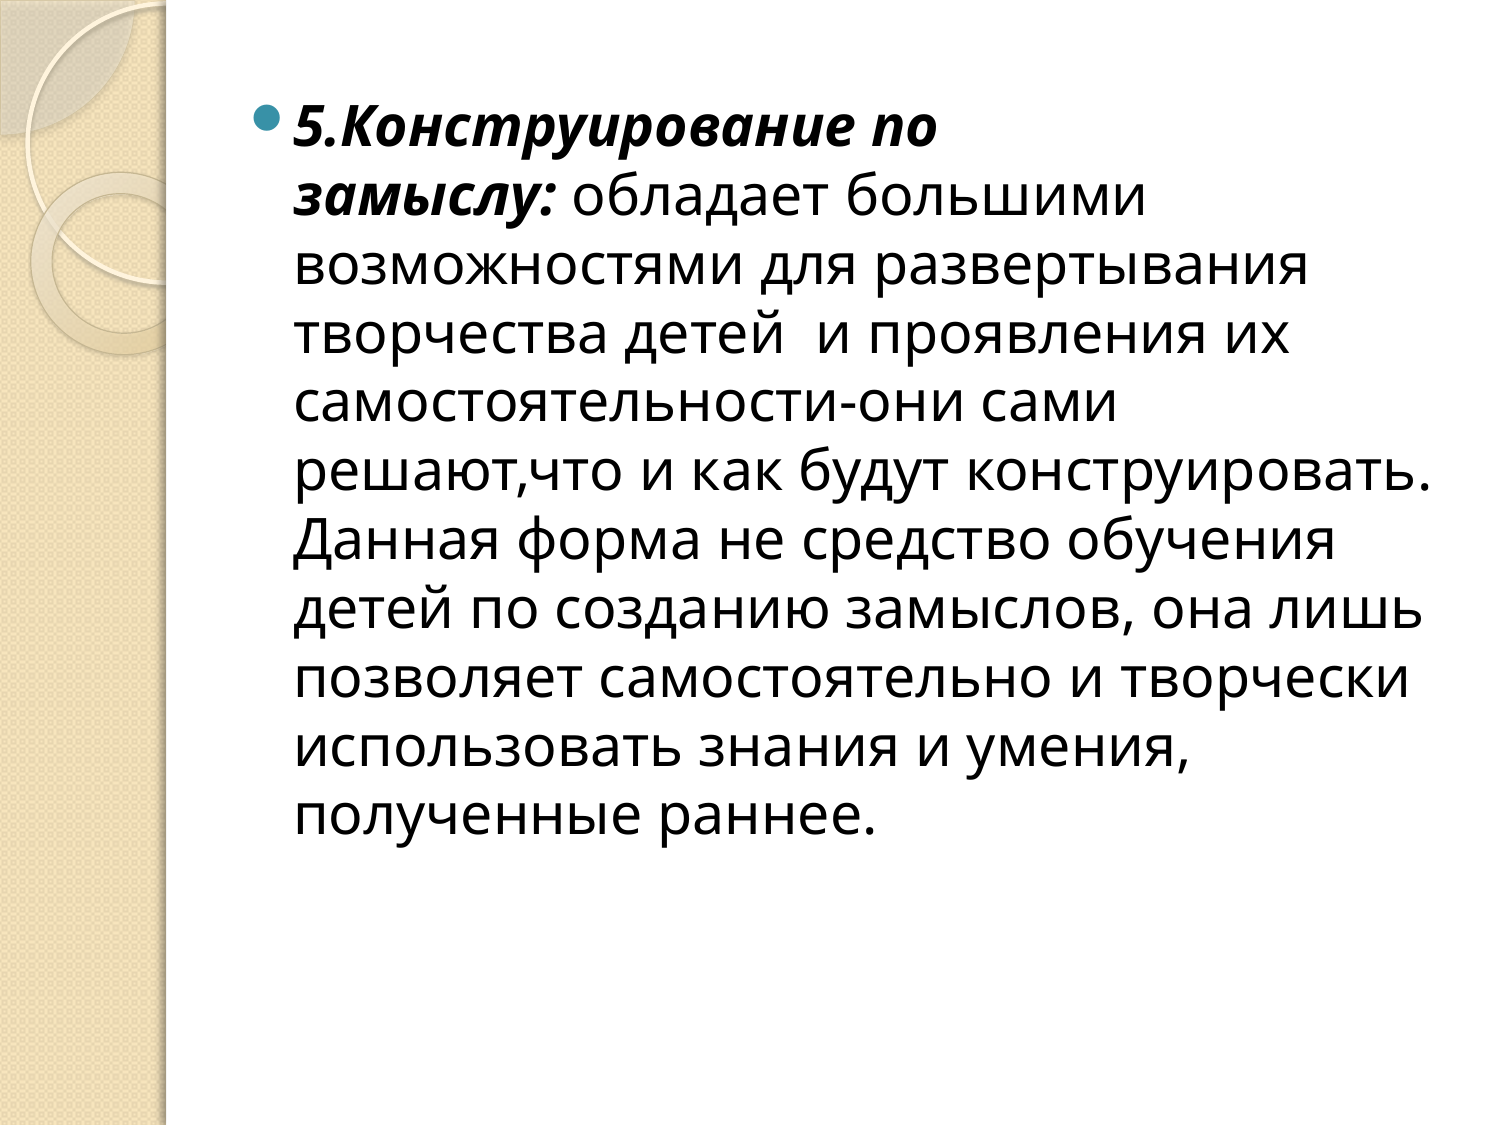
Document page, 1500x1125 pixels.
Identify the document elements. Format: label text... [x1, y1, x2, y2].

list 5.Конструирование по замыслу: обладает большими возможностями для развертывания творчества детей и проявления их самостоятельности-они сами решают,что и как будут конструировать. Данная форма не средство обучения детей по созданию замыслов, она лишь позволяет самостоятельно и творчески использовать знания и умения, полученные раннее. [222, 82, 1453, 870]
